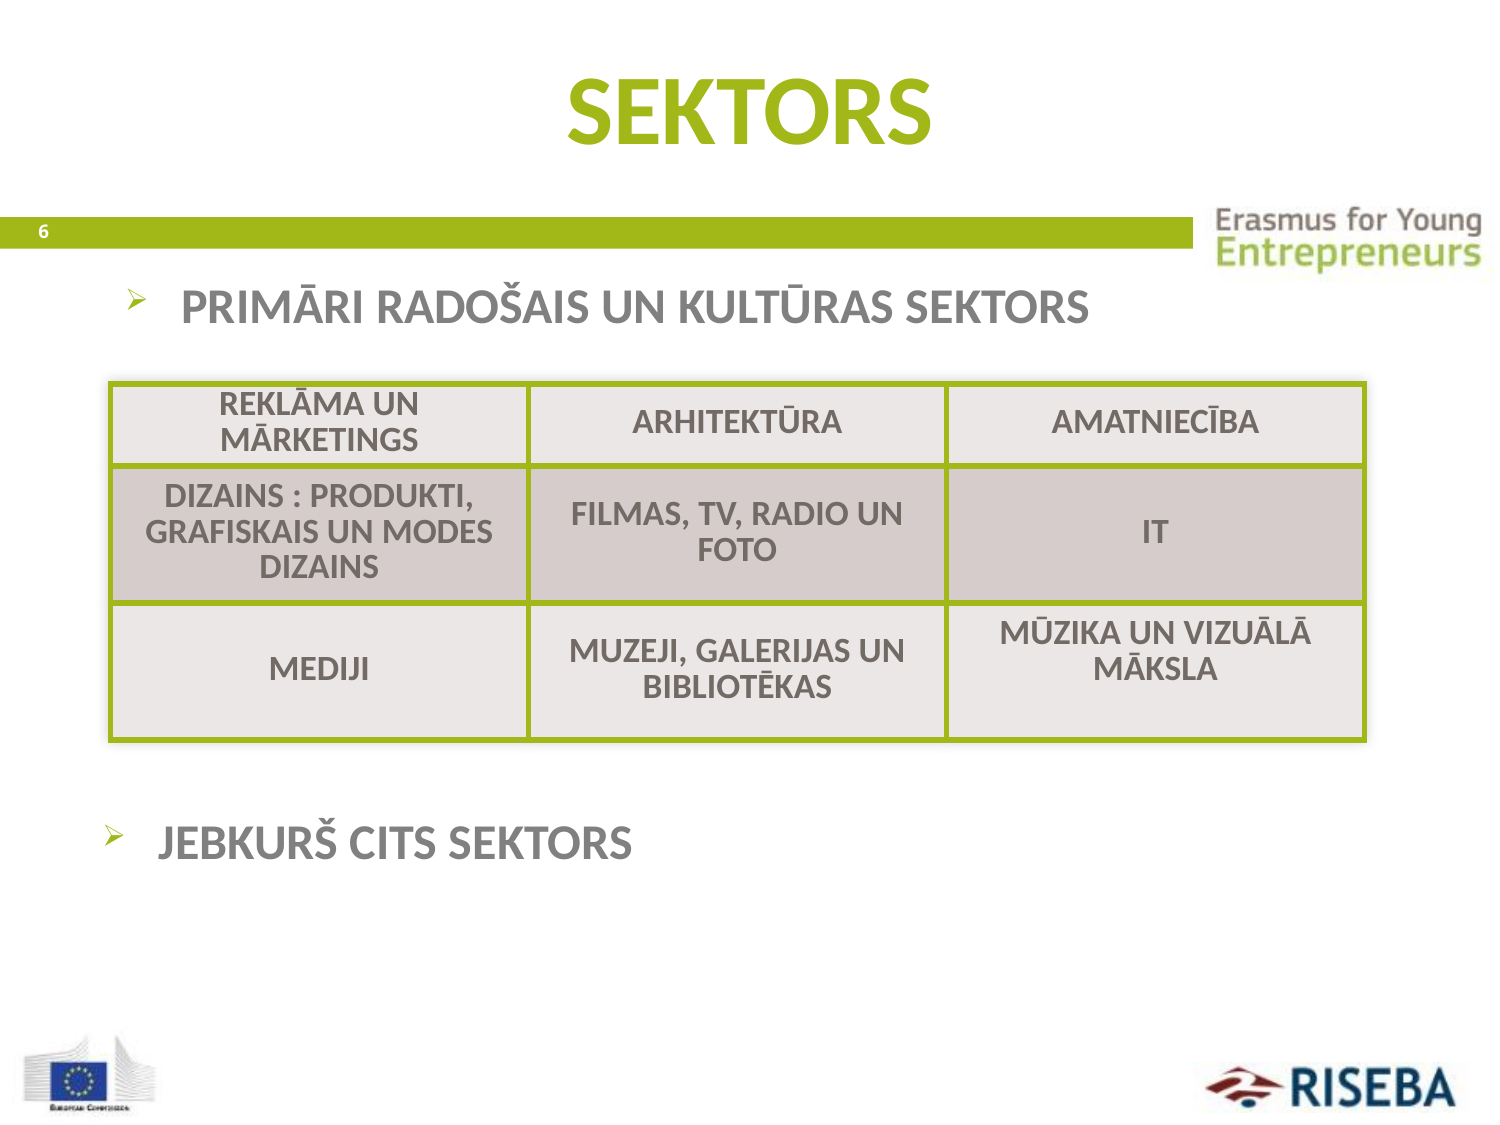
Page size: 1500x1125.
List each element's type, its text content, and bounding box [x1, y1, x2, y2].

picture [1193, 181, 1500, 284]
text_box 6 [0, 217, 88, 249]
slide_number 6 [0, 209, 88, 216]
table_header Reklāma un mārketings [113, 387, 526, 463]
table_cell Mediji [113, 606, 526, 737]
picture [1193, 1061, 1468, 1114]
table_cell Muzeji, galerijas un bibliotēkas [531, 606, 944, 737]
table_cell Mūzika un vizuālā māksla [949, 606, 1362, 737]
text_box Primāri Radošais un kultūras sektors [110, 266, 1347, 342]
table_header Amatniecība [949, 387, 1362, 463]
table_cell Dizains : produkti, grafiskais un modes dizains [113, 469, 526, 600]
picture [0, 1028, 177, 1125]
title Sektors [0, 0, 1500, 209]
table_cell IT [949, 469, 1362, 600]
table_cell Filmas, TV, Radio un foto [531, 469, 944, 600]
text_box Jebkurš cits sektors [87, 801, 838, 877]
table_header Arhitektūra [531, 387, 944, 463]
text_box [0, 216, 1184, 250]
